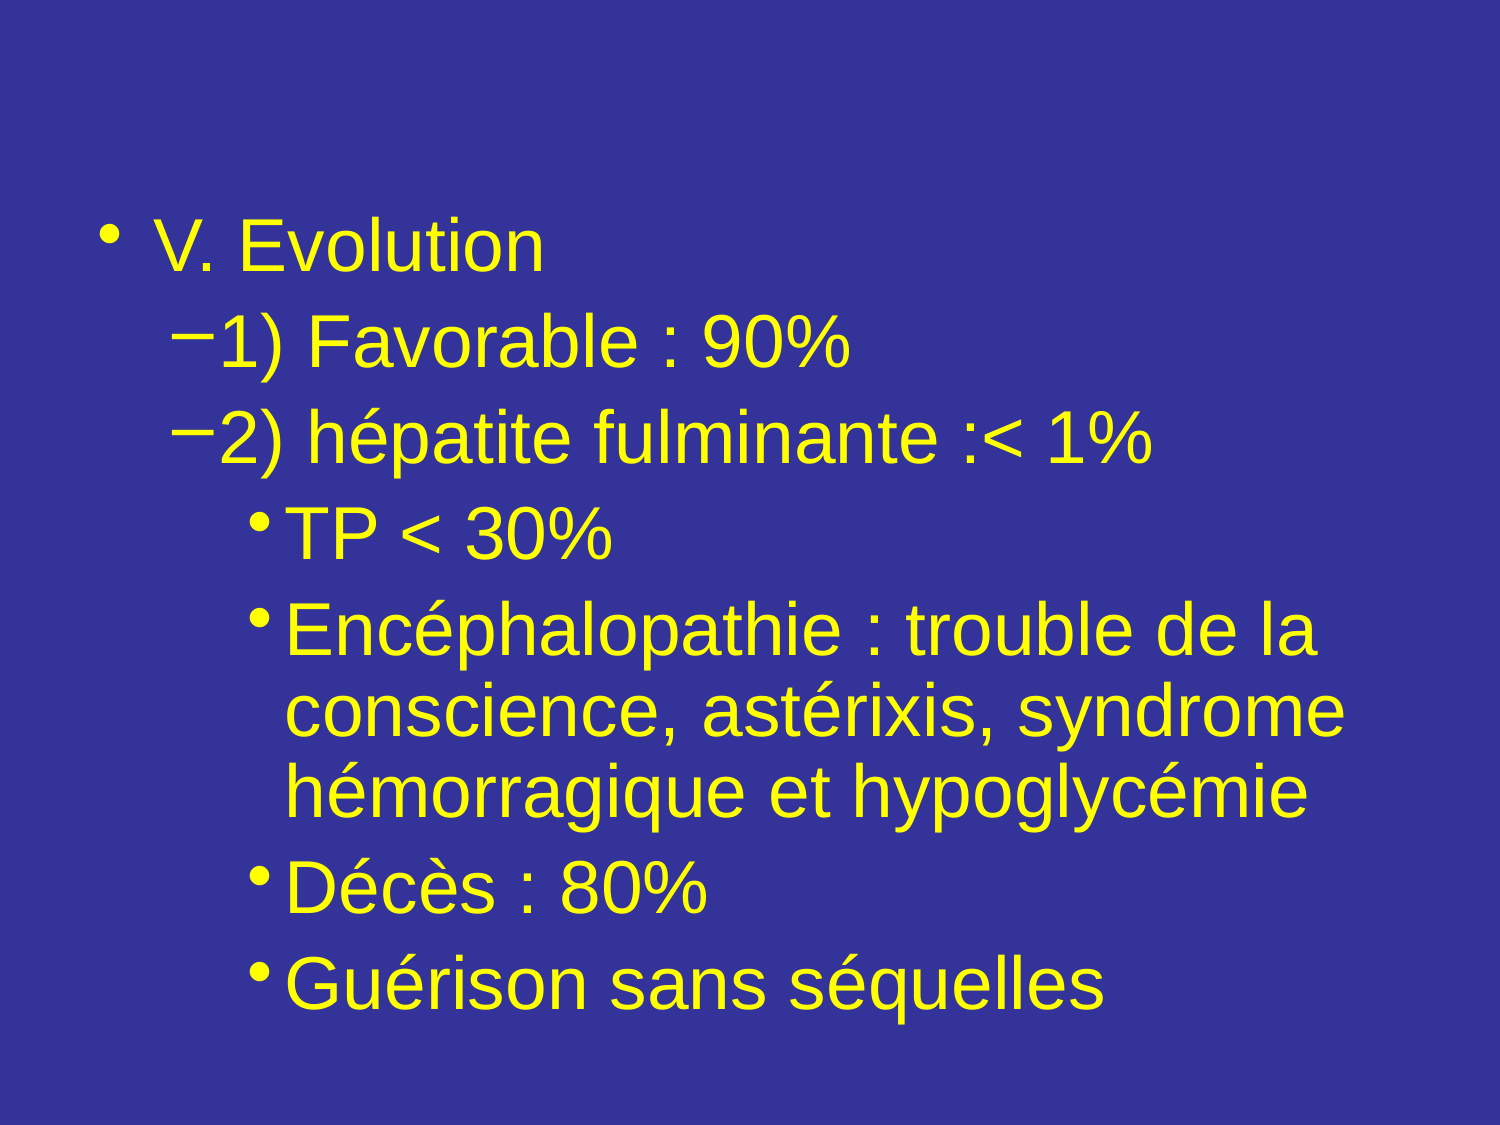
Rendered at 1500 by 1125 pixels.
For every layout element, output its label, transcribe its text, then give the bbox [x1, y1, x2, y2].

list V. Evolution 1) Favorable : 90% 2) hépatite fulminante :< 1% TP < 30% Encéphalopathie : trouble de la conscience, astérixis, syndrome hémorragique et hypoglycémie Décès : 80% Guérison sans séquelles [81, 198, 1433, 1107]
